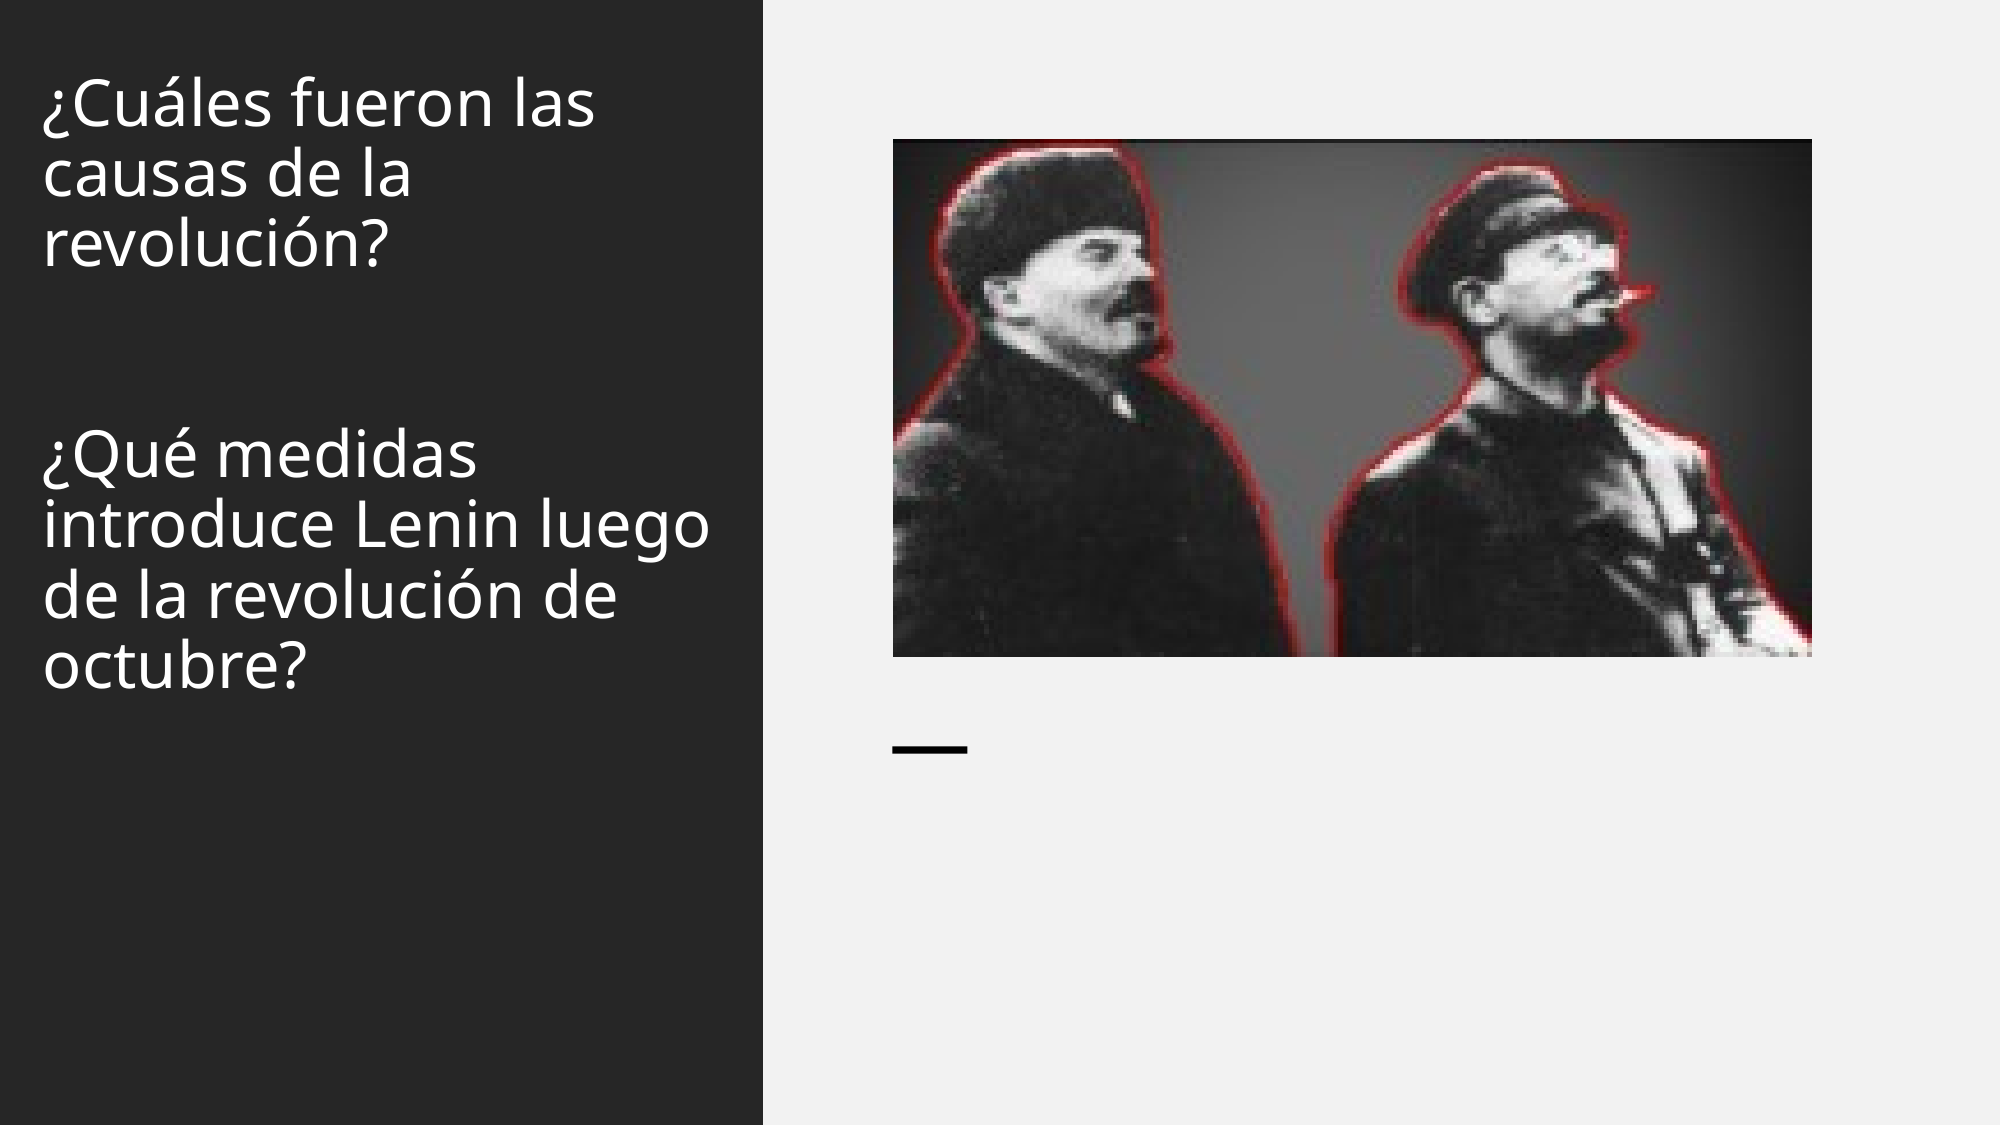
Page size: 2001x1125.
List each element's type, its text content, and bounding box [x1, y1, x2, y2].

text_box [762, 0, 2000, 1125]
title ¿Cuáles fueron las causas de la revolución? ¿Qué medidas introduce Lenin luego de la revolución de octubre? [27, 62, 736, 777]
text_box [891, 745, 968, 755]
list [892, 138, 1812, 658]
text_box [0, 0, 762, 1125]
